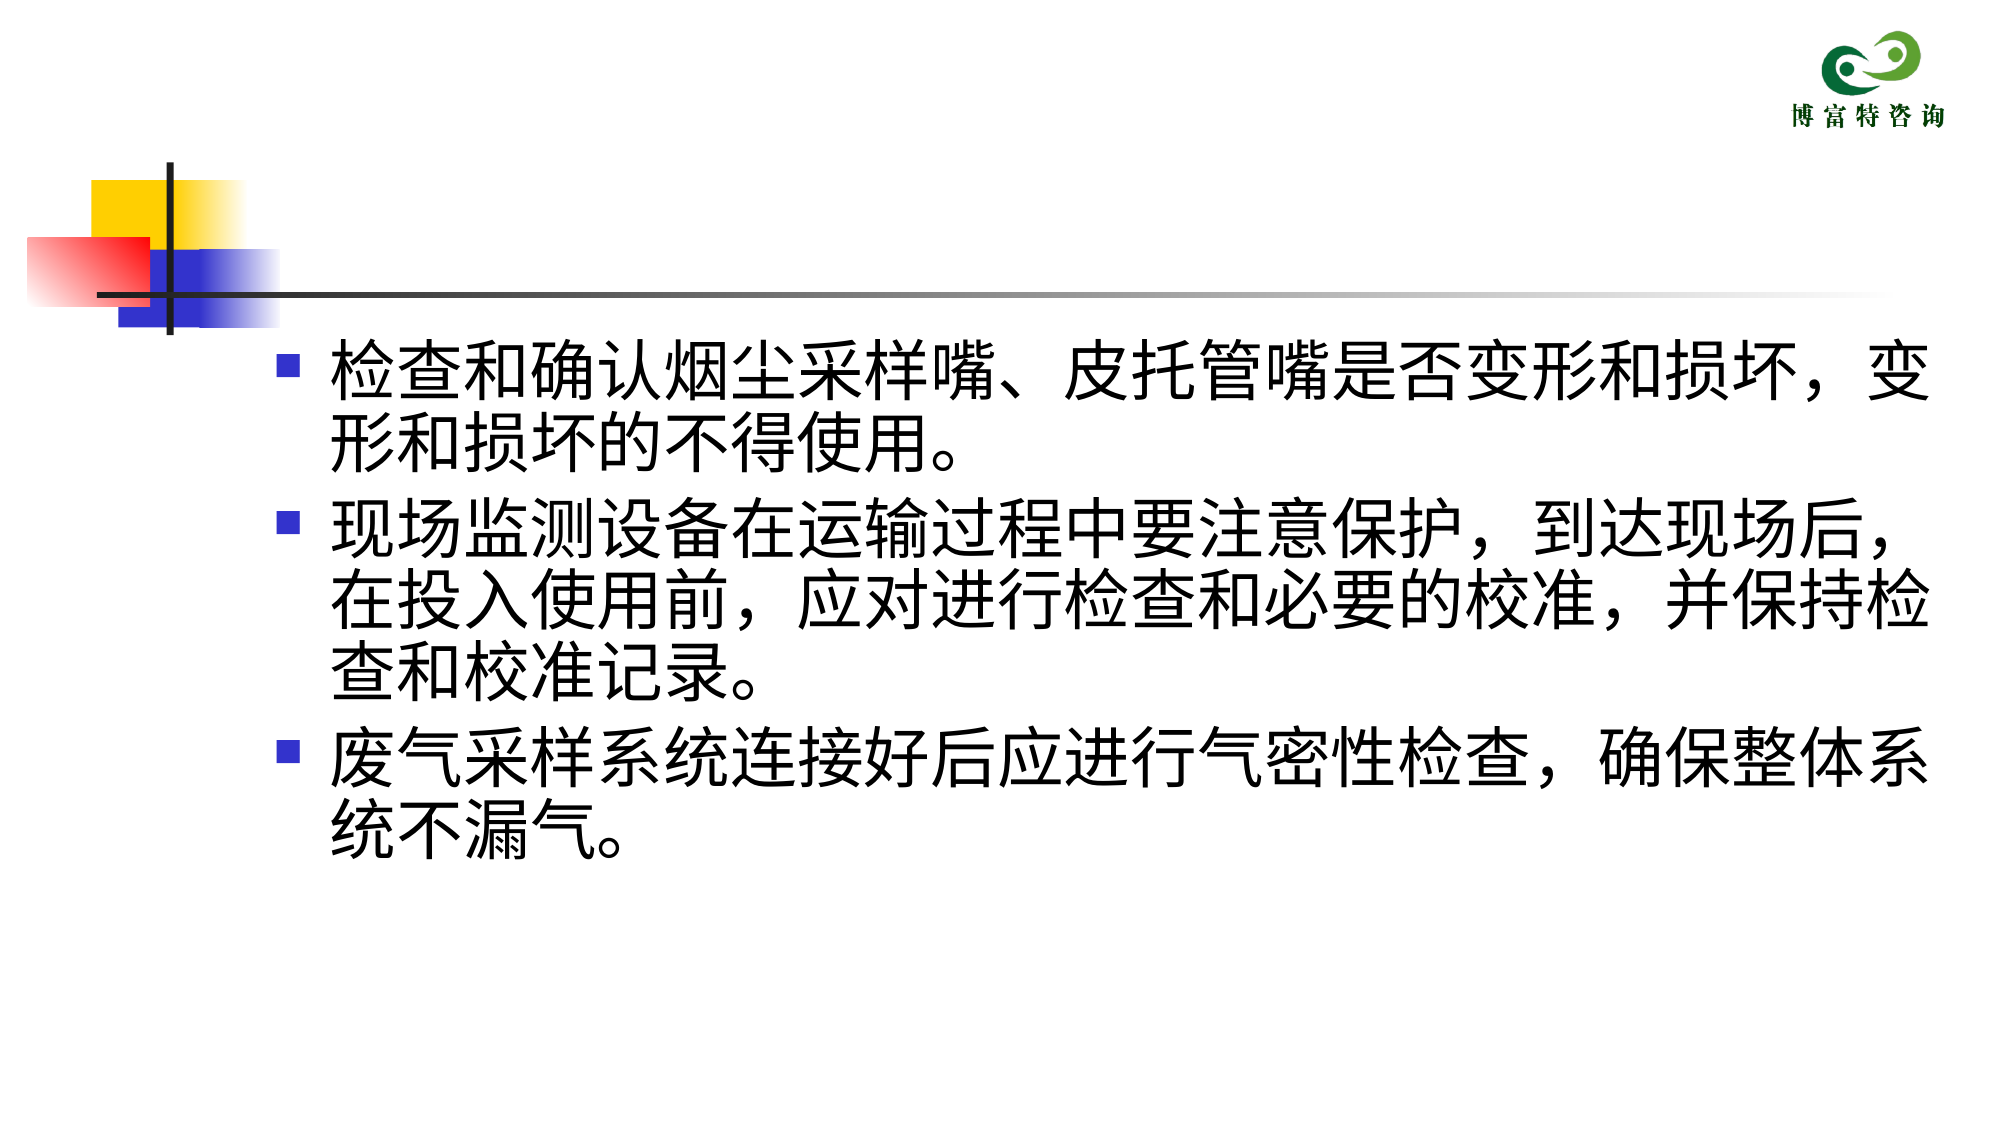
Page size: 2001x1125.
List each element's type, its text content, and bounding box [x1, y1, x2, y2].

list 检查和确认烟尘采样嘴、皮托管嘴是否变形和损坏，变形和损坏的不得使用。 现场监测设备在运输过程中要注意保护，到达现场后，在投入使用前，应对进行检查和必要的校准，并保持检查和校准记录。 废气采样系统连接好后应进行气密性检查，确保整体系统不漏气。 [258, 330, 1959, 1007]
picture [1772, 30, 1969, 131]
